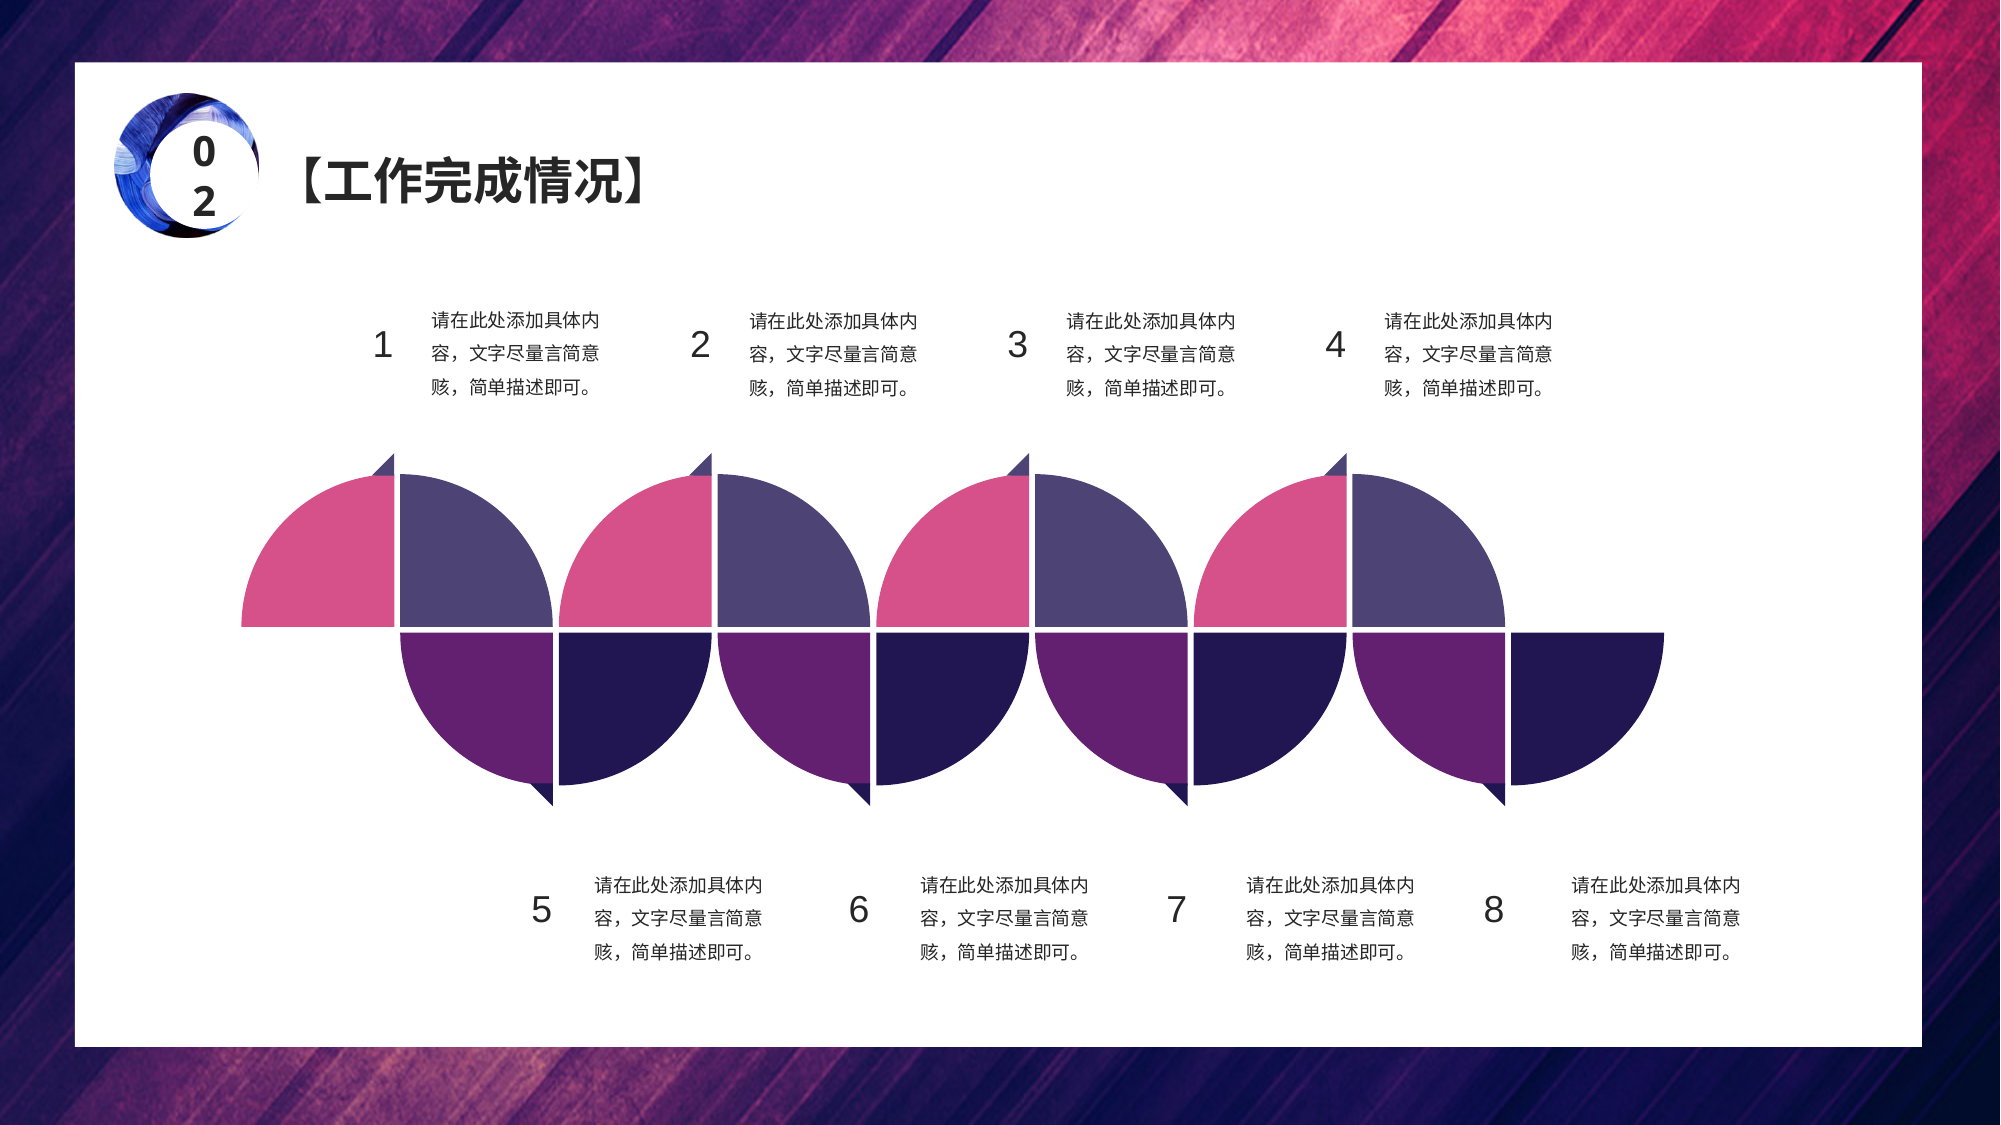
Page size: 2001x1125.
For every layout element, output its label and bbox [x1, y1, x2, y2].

text_box [241, 453, 1664, 807]
text_box [357, 290, 1572, 405]
text_box [114, 93, 259, 238]
picture [0, 0, 2000, 1125]
text_box [515, 855, 1759, 969]
